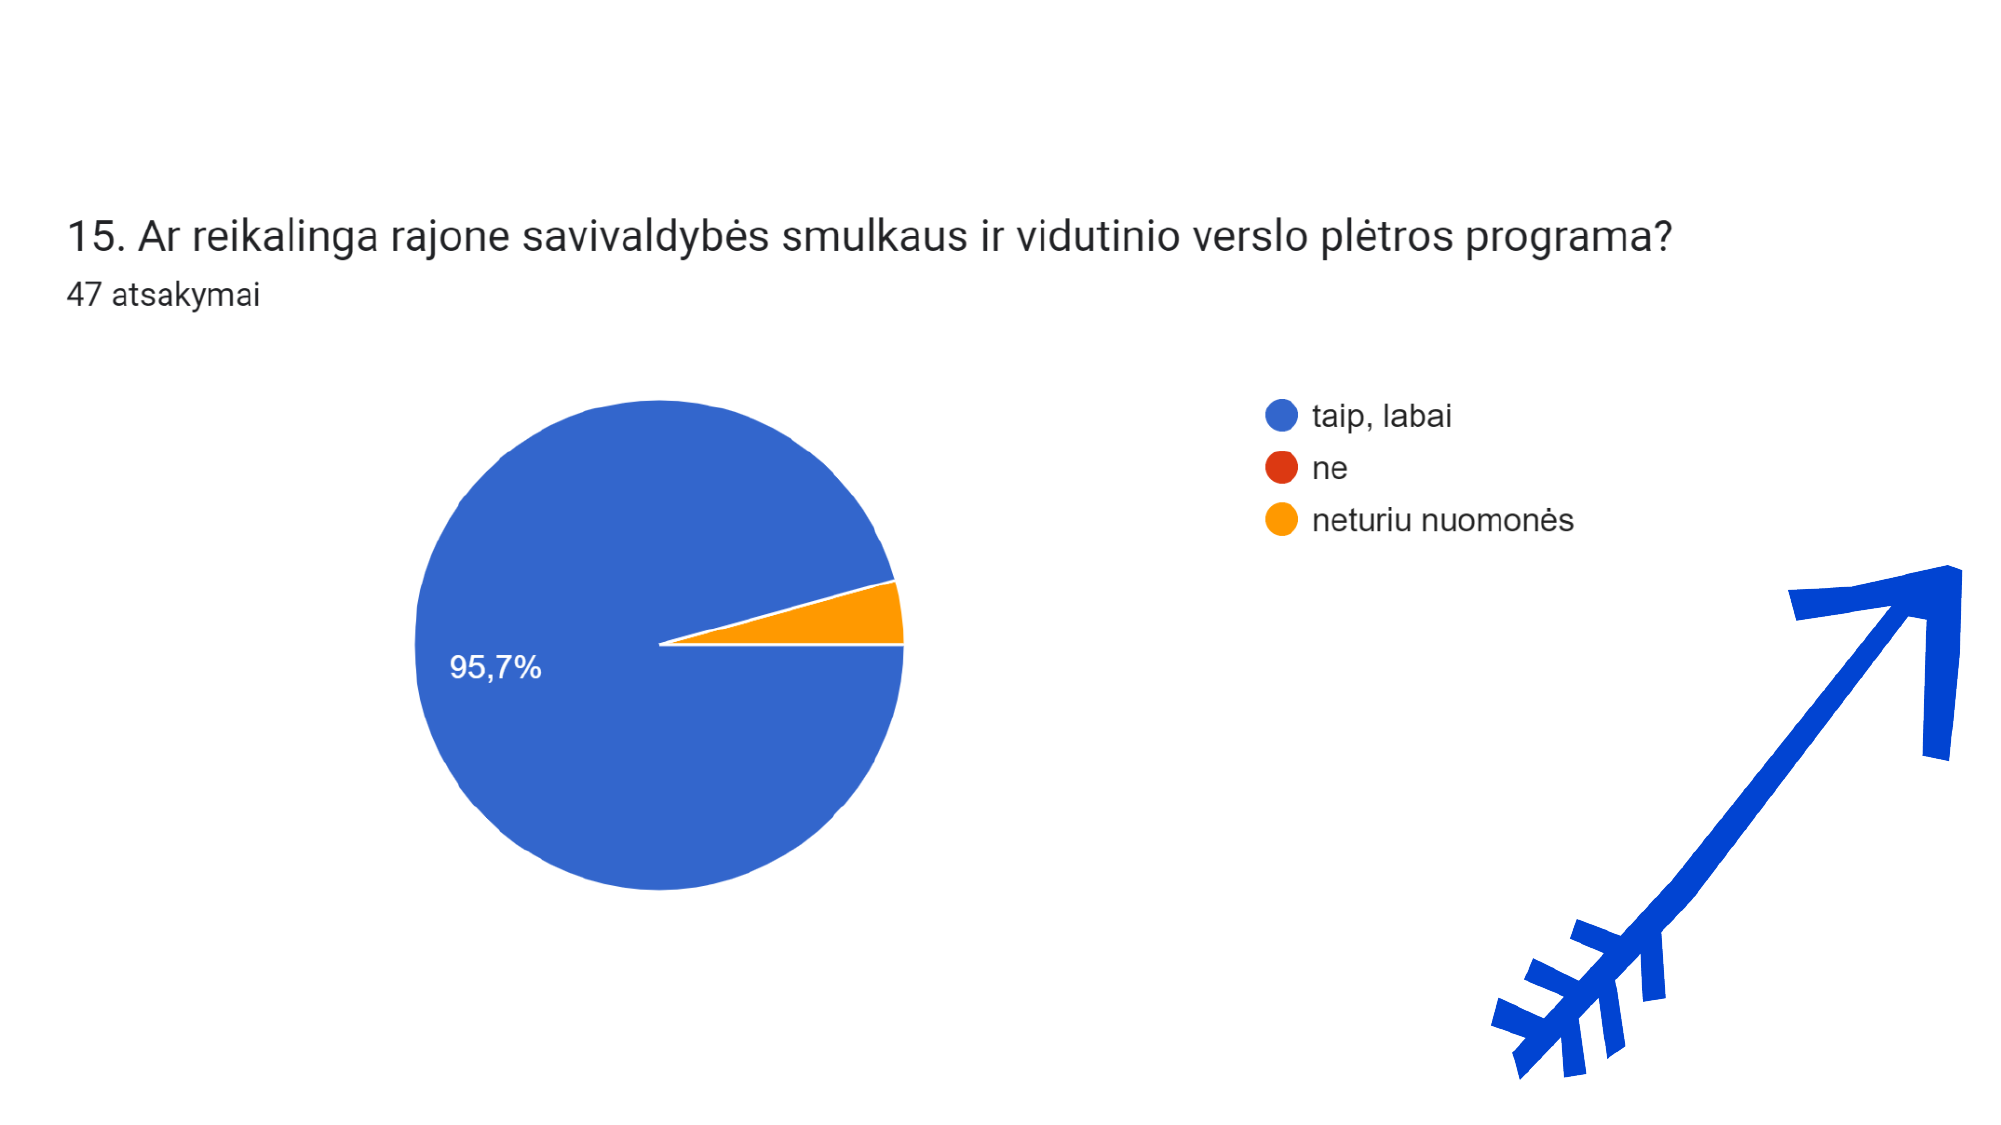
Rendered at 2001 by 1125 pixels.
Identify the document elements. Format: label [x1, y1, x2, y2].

picture [0, 141, 2000, 1083]
